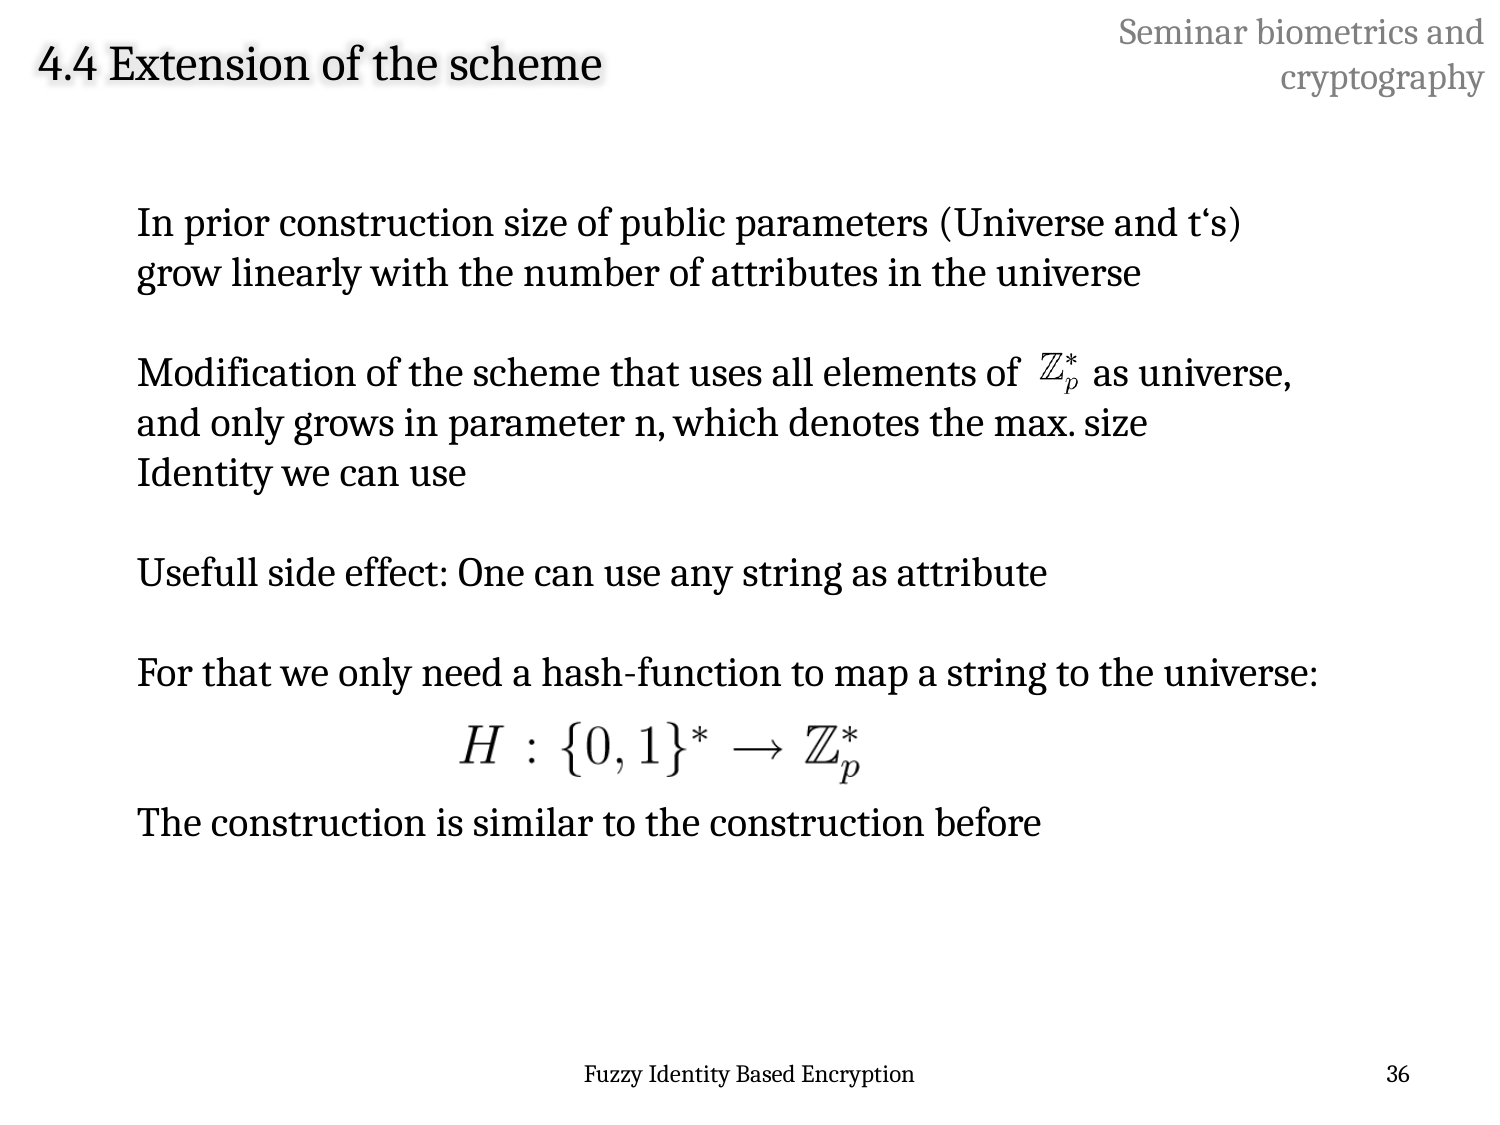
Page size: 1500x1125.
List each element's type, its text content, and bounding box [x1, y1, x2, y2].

text_box In prior construction size of public parameters (Universe and t‘s) grow linearly with the number of attributes in the universe Modification of the scheme that uses all elements of as universe, and only grows in parameter n, which denotes the max. size Identity we can use Usefull side effect: One can use any string as attribute For that we only need a hash-function to map a string to the universe: The construction is similar to the construction before [122, 187, 1335, 853]
text_box Seminar biometrics and cryptography [925, 0, 1500, 105]
picture [456, 714, 876, 786]
slide_number 36 [1074, 1042, 1425, 1103]
text_box 4.4 Extension of the scheme [23, 23, 727, 99]
picture [1030, 339, 1079, 399]
footer Fuzzy Identity Based Encryption [512, 1042, 988, 1103]
